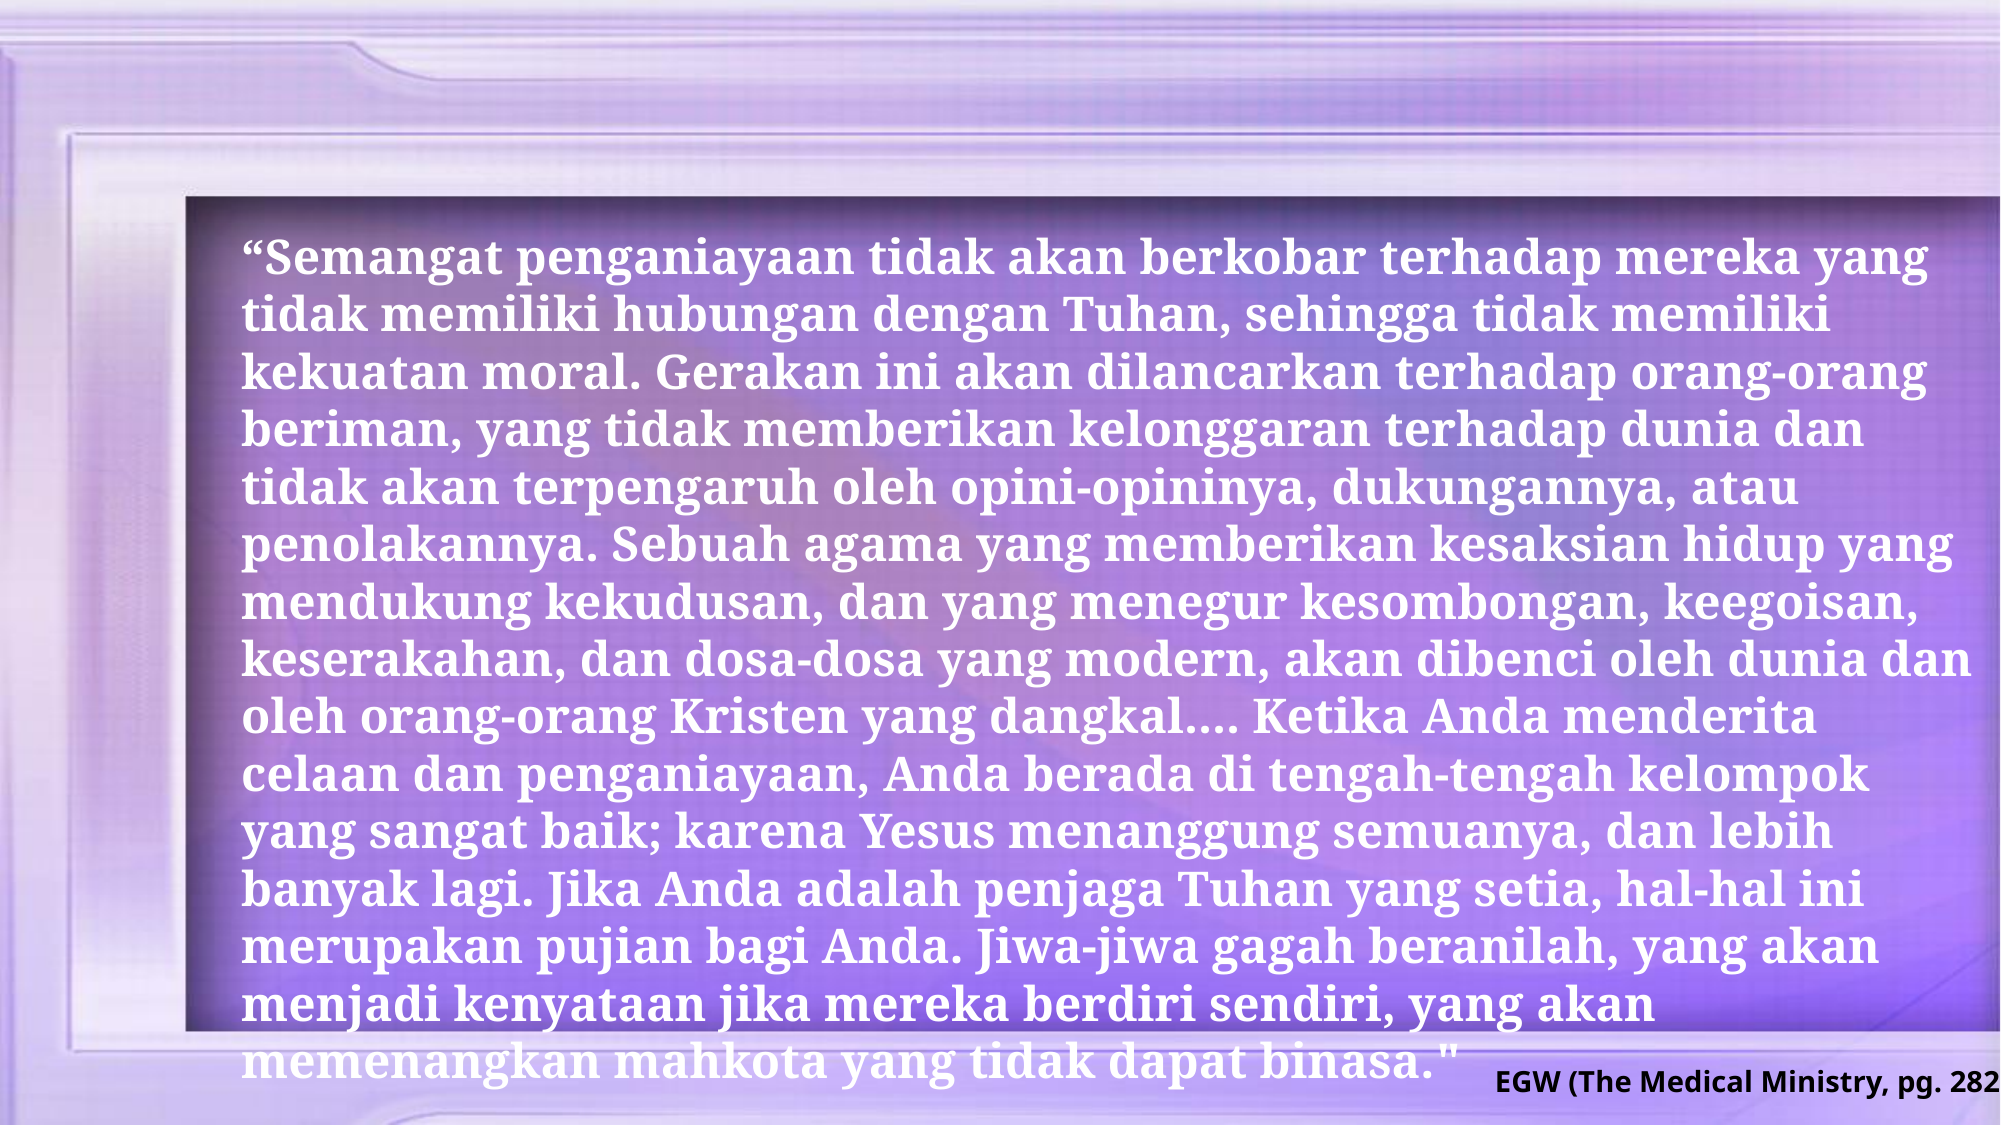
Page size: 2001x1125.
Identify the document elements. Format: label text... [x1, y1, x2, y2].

text_box EGW (The Medical Ministry, pg. 282) [1480, 1056, 2000, 1106]
picture [0, 0, 2001, 1125]
text_box “Semangat penganiayaan tidak akan berkobar terhadap mereka yang tidak memiliki hubungan dengan Tuhan, sehingga tidak memiliki kekuatan moral. Gerakan ini akan dilancarkan terhadap orang-orang beriman, yang tidak memberikan kelonggaran terhadap dunia dan tidak akan terpengaruh oleh opini-opininya, dukungannya, atau penolakannya. Sebuah agama yang memberikan kesaksian hidup yang mendukung kekudusan, dan yang menegur kesombongan, keegoisan, keserakahan, dan dosa-dosa yang modern, akan dibenci oleh dunia dan oleh orang-orang Kristen yang dangkal.... Ketika Anda menderita celaan dan penganiayaan, Anda berada di tengah-tengah kelompok yang sangat baik; karena Yesus menanggung semuanya, dan lebih banyak lagi. Jika Anda adalah penjaga Tuhan yang setia, hal-hal ini merupakan pujian bagi Anda. Jiwa-jiwa gagah beranilah, yang akan menjadi kenyataan jika mereka berdiri sendiri, yang akan memenangkan mahkota yang tidak dapat binasa." [226, 219, 1994, 1096]
